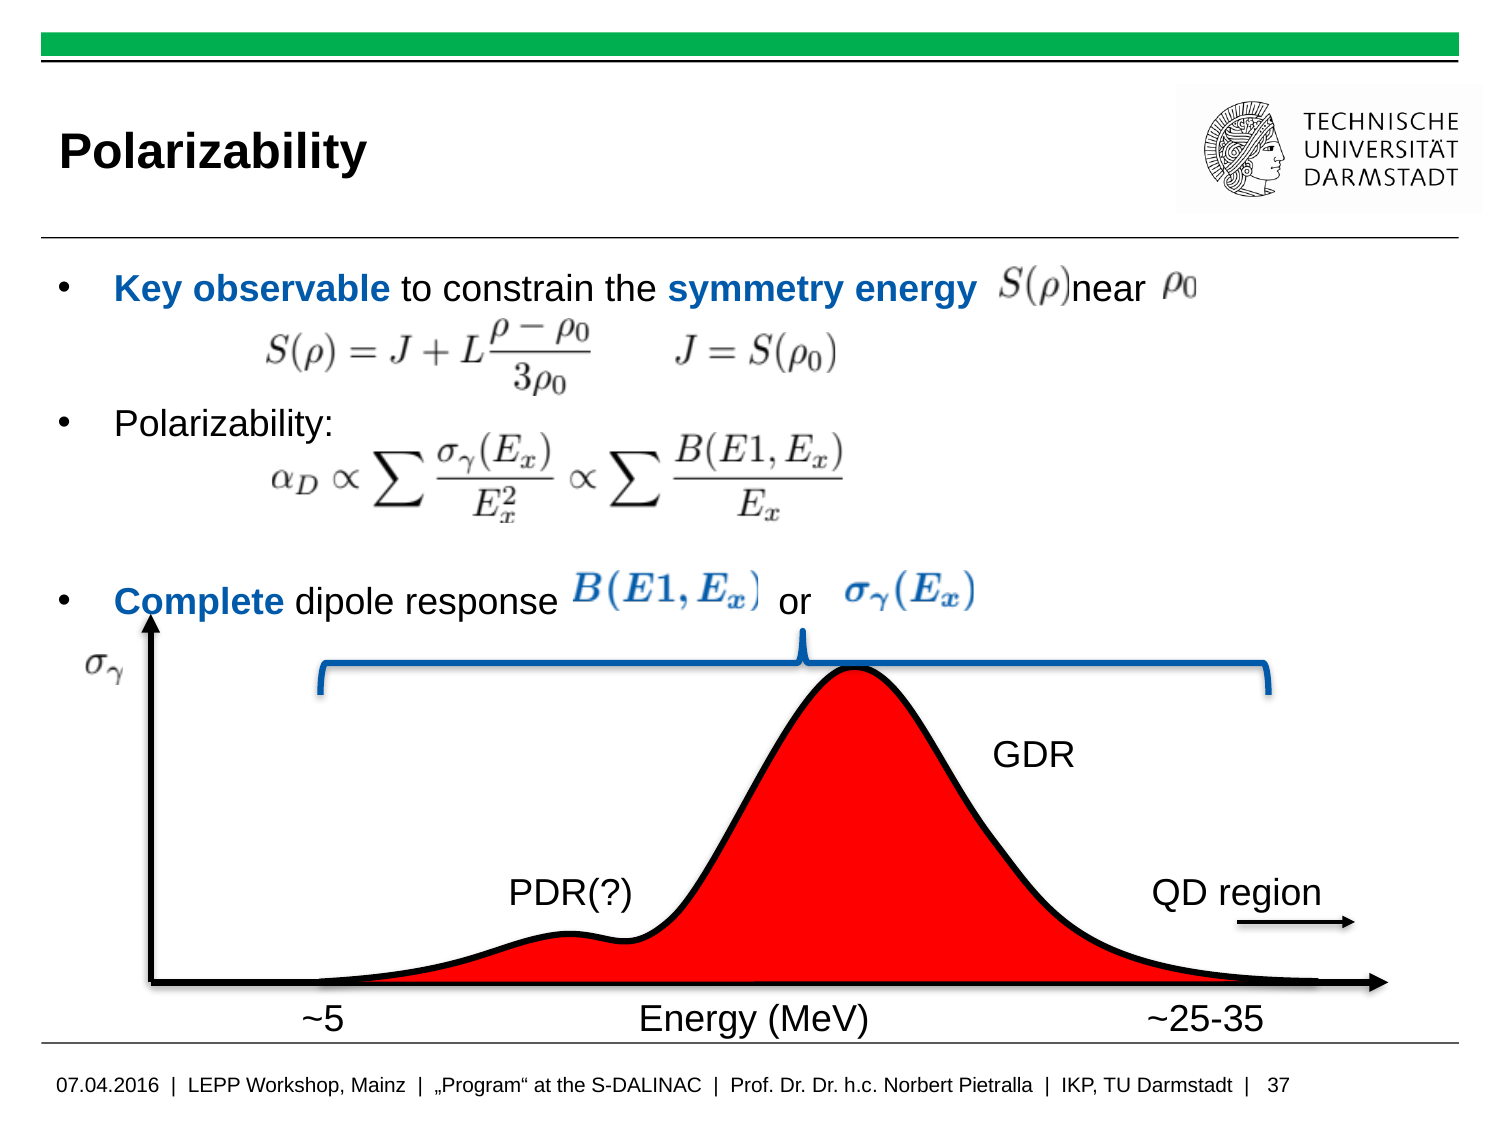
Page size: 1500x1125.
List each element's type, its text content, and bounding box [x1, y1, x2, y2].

title Polarizability [58, 79, 928, 218]
picture [674, 332, 836, 373]
picture [85, 654, 124, 685]
picture [1175, 84, 1483, 214]
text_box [150, 613, 1389, 1048]
picture [844, 570, 974, 611]
list Key observable to constrain the symmetry energy near Polarizability: Complete dipole response or [57, 242, 1178, 979]
picture [265, 318, 591, 396]
picture [572, 570, 759, 611]
picture [998, 265, 1070, 306]
picture [271, 432, 843, 523]
picture [1162, 271, 1197, 300]
